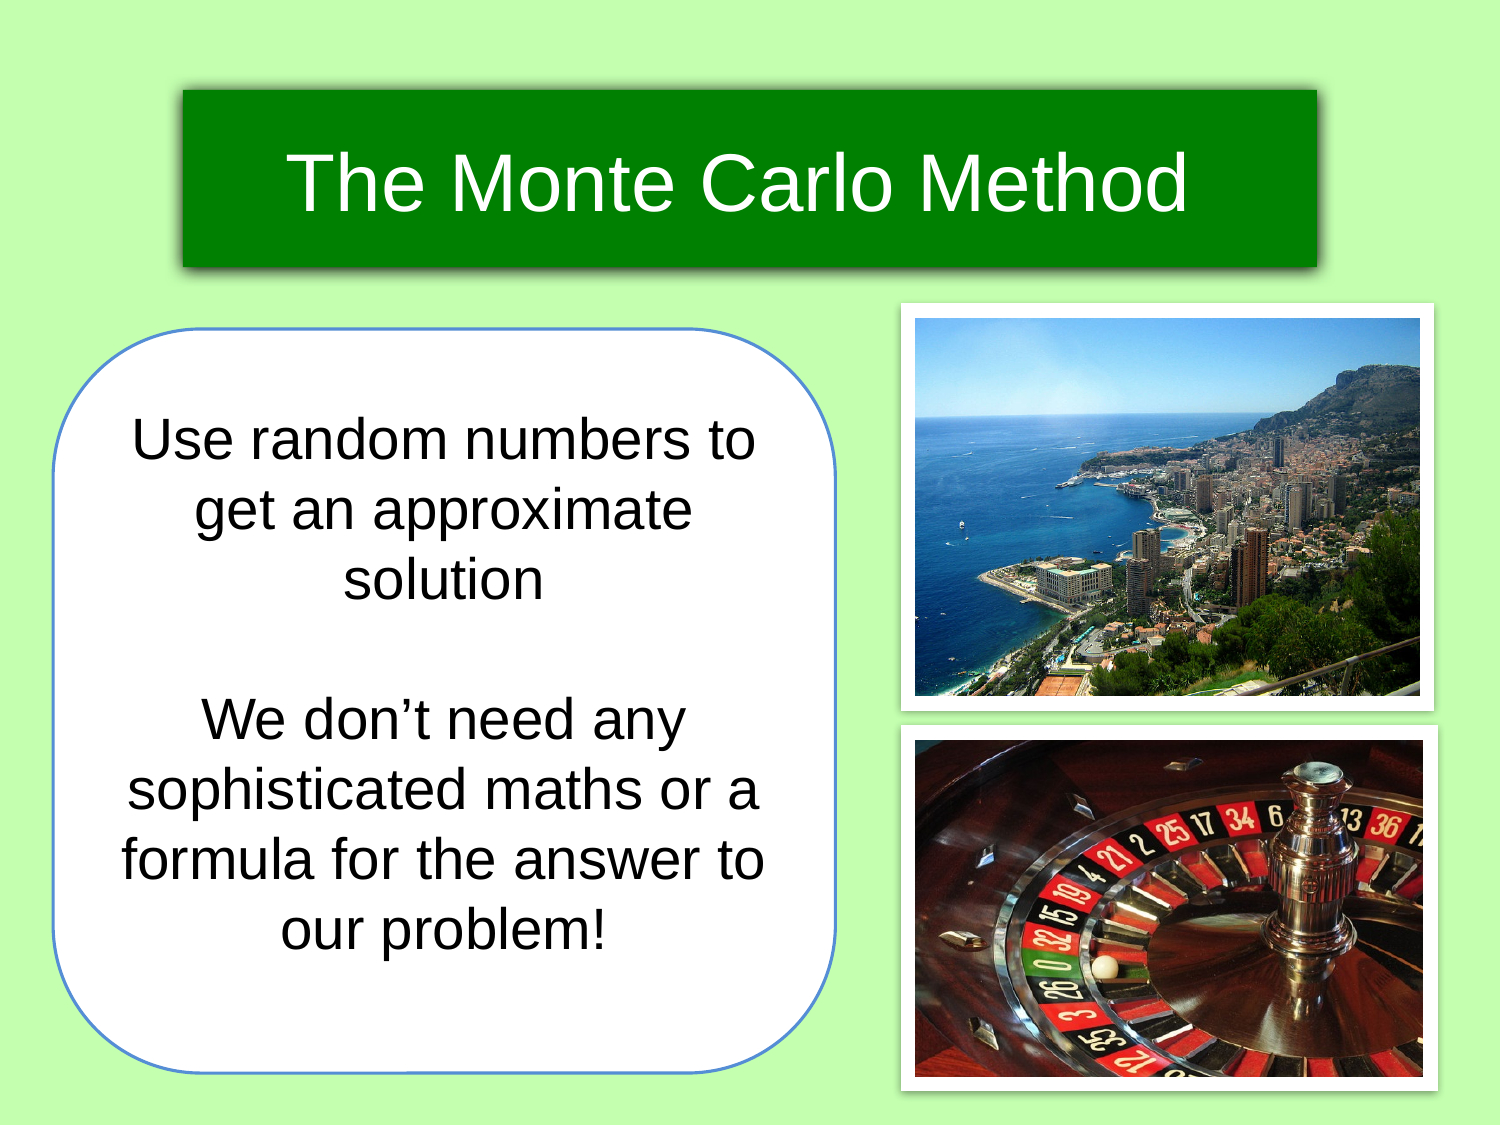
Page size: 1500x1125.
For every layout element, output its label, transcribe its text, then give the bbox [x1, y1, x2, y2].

picture [915, 739, 1424, 1077]
text_box Use random numbers to get an approximate solution We don’t need any sophisticated maths or a formula for the answer to our problem! [50, 326, 838, 1076]
picture [915, 317, 1420, 697]
text_box The Monte Carlo Method [182, 89, 1317, 268]
